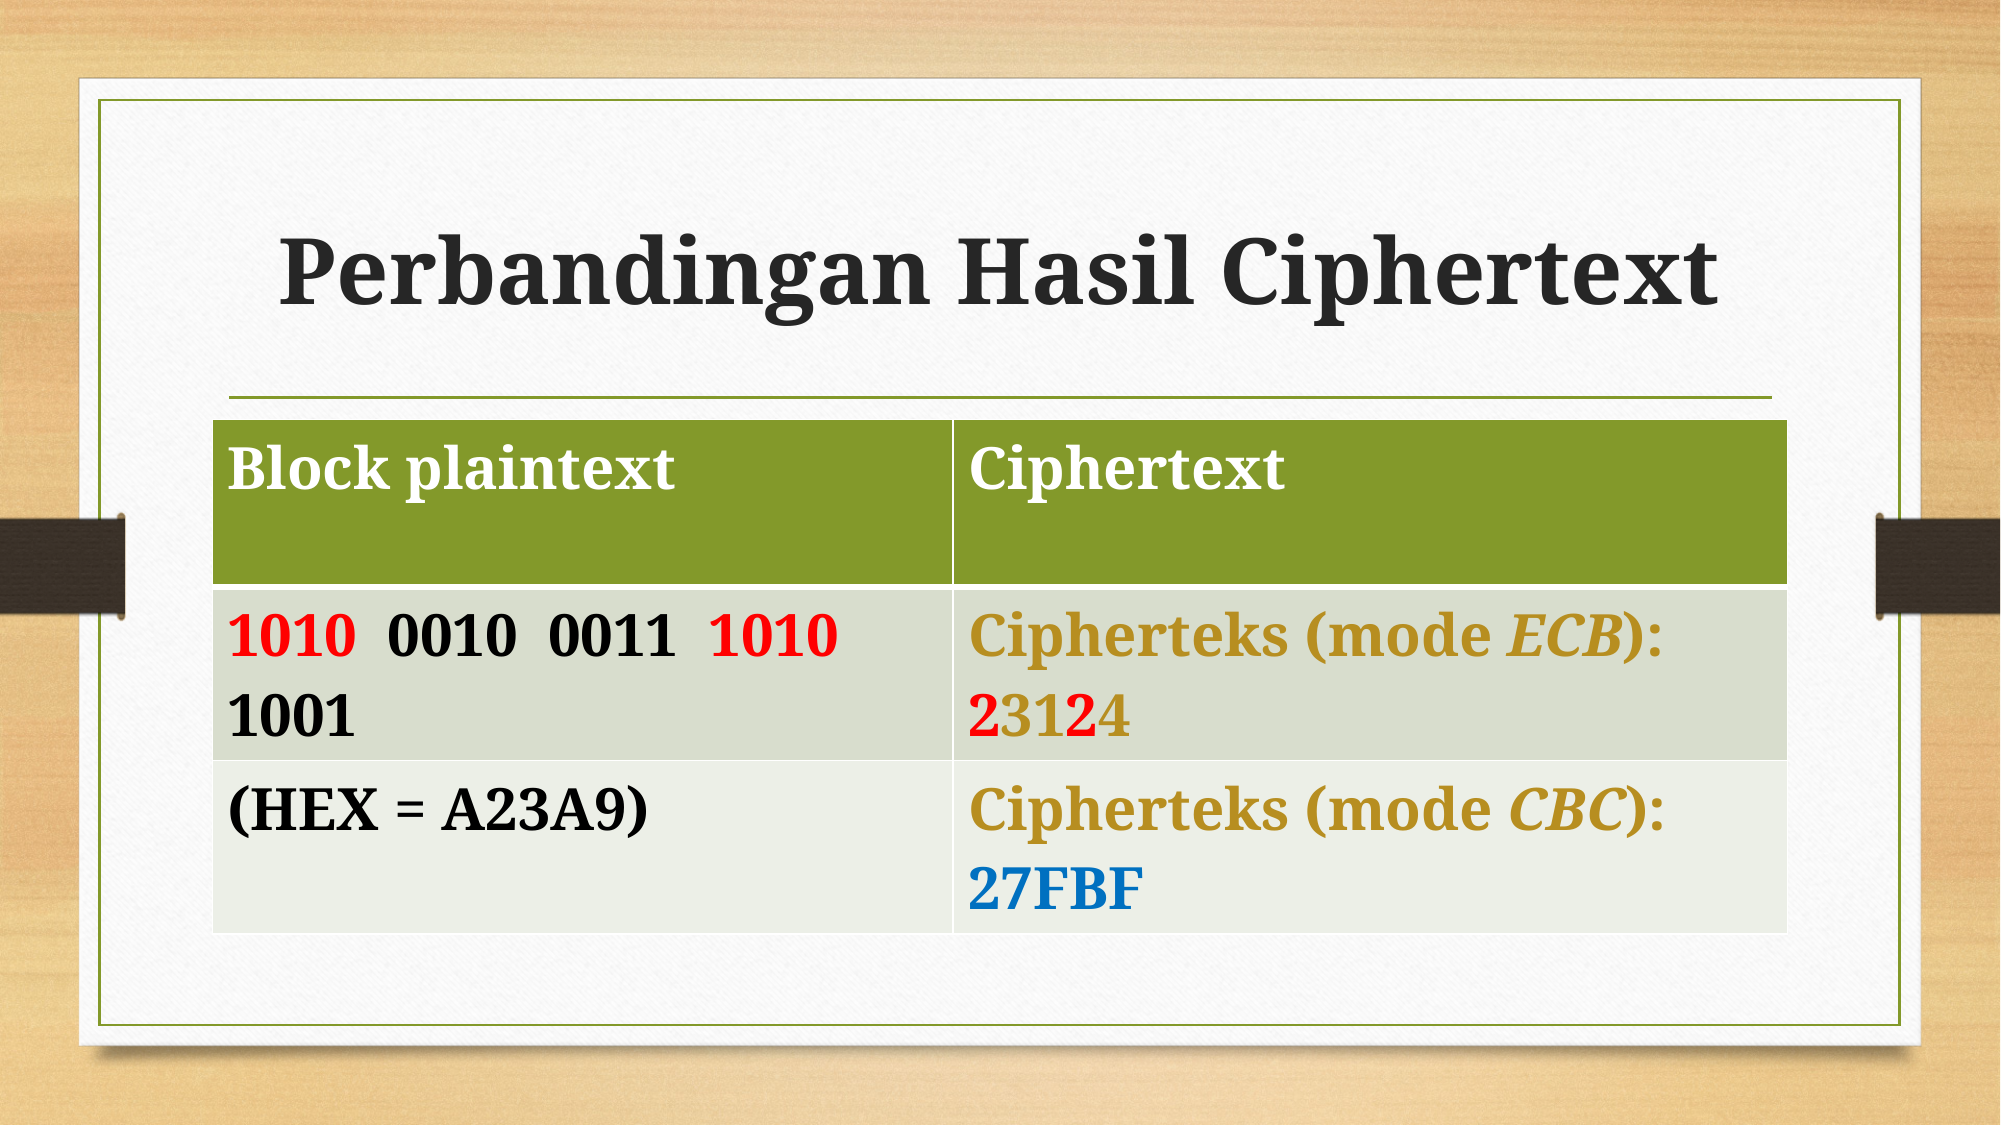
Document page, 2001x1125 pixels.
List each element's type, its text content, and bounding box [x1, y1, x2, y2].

picture [0, 0, 2001, 1125]
table_cell Cipherteks (mode ECB): 23124 [954, 590, 1787, 760]
table_header Ciphertext [954, 420, 1787, 584]
table_header Block plaintext [213, 420, 952, 584]
table_cell 1010 0010 0011 1010 1001 [213, 590, 952, 760]
title Perbandingan Hasil Ciphertext [212, 161, 1788, 375]
table_cell (HEX = A23A9) [213, 761, 952, 933]
table_cell Cipherteks (mode CBC): 27FBF [954, 761, 1787, 933]
